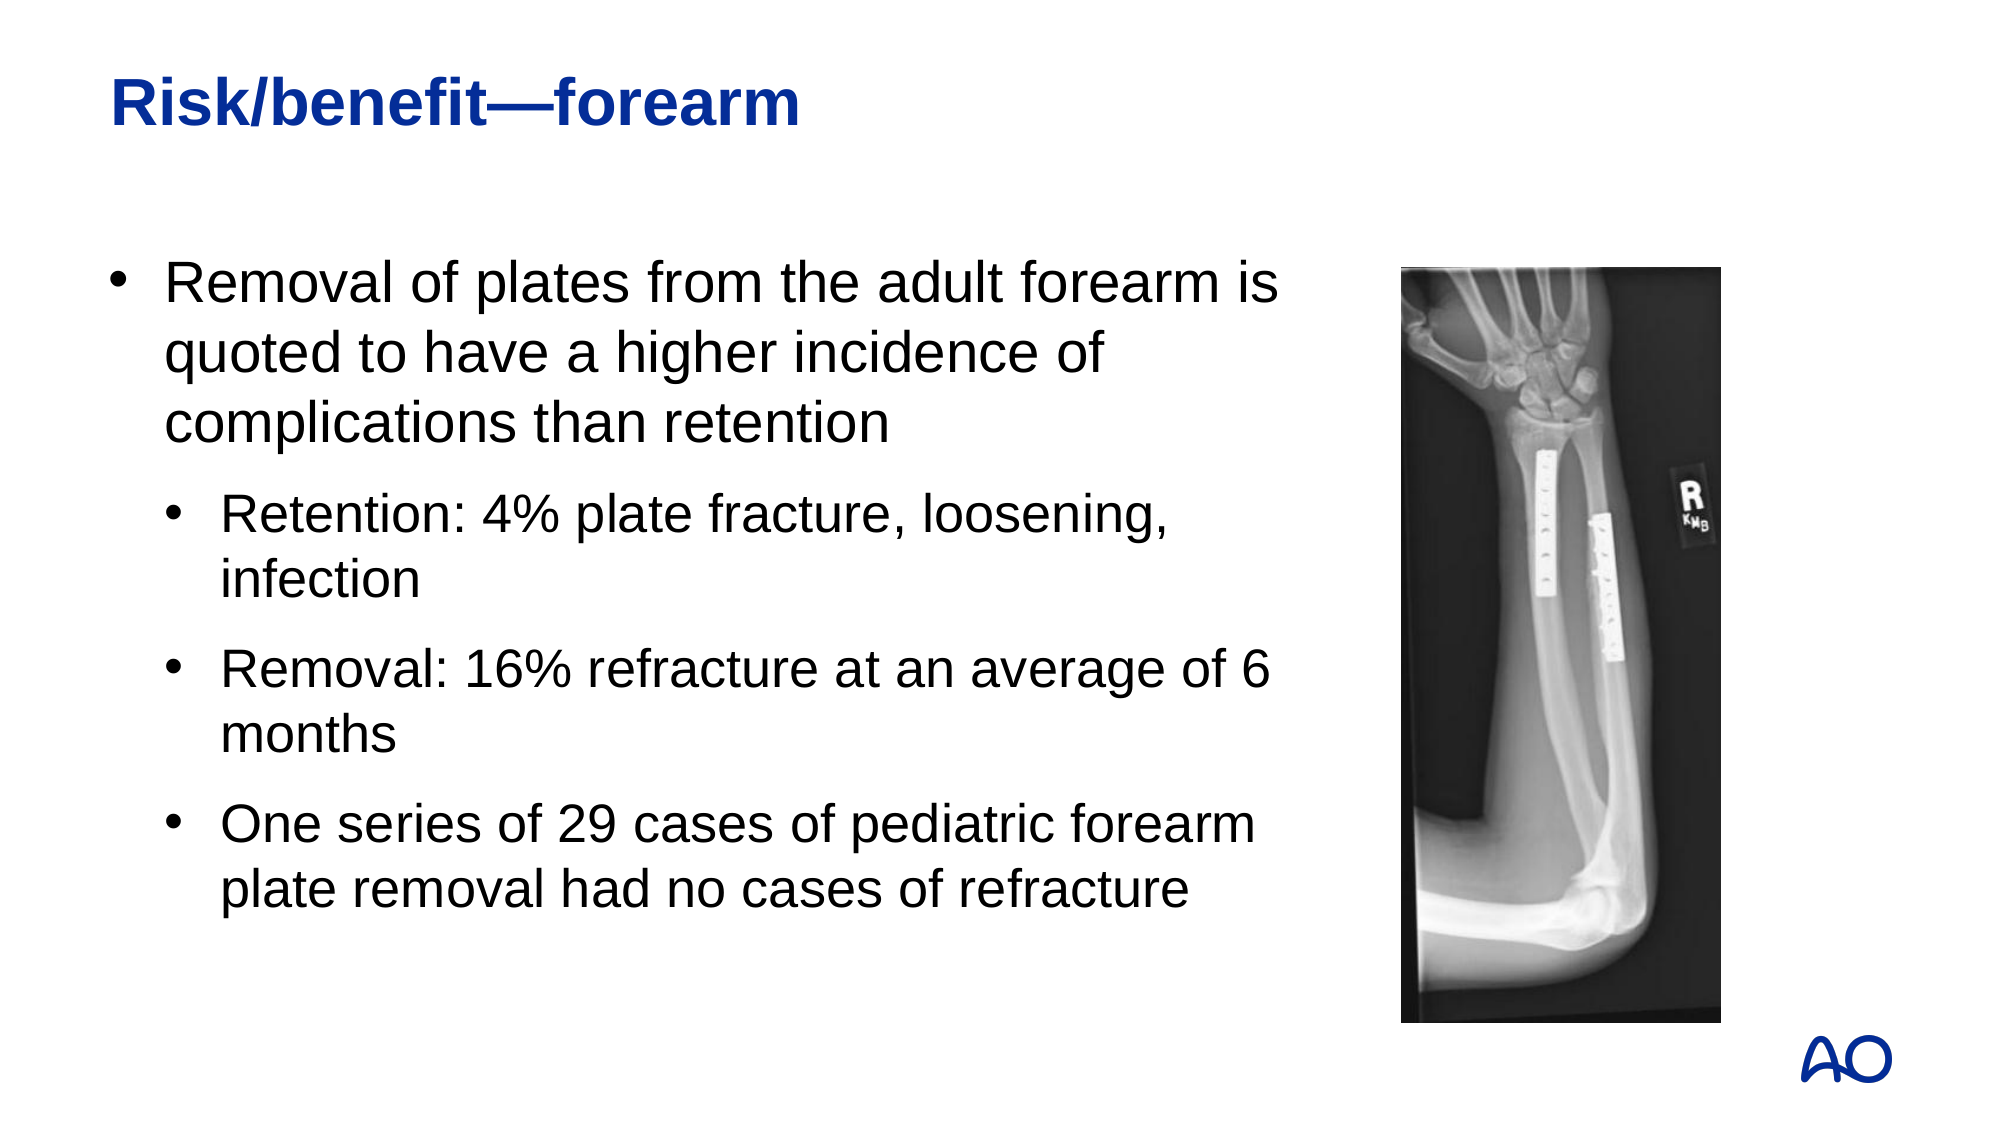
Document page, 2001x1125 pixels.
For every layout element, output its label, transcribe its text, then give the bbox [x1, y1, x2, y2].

title Risk/benefit—forearm [110, 84, 1890, 244]
list Removal of plates from the adult forearm is quoted to have a higher incidence of complications than retention Retention: 4% plate fracture, loosening, infection Removal: 16% refracture at an average of 6 months One series of 29 cases of pediatric forearm plate removal had no cases of refracture [108, 243, 1343, 921]
picture [1401, 267, 1721, 1023]
picture [1801, 1035, 1892, 1083]
